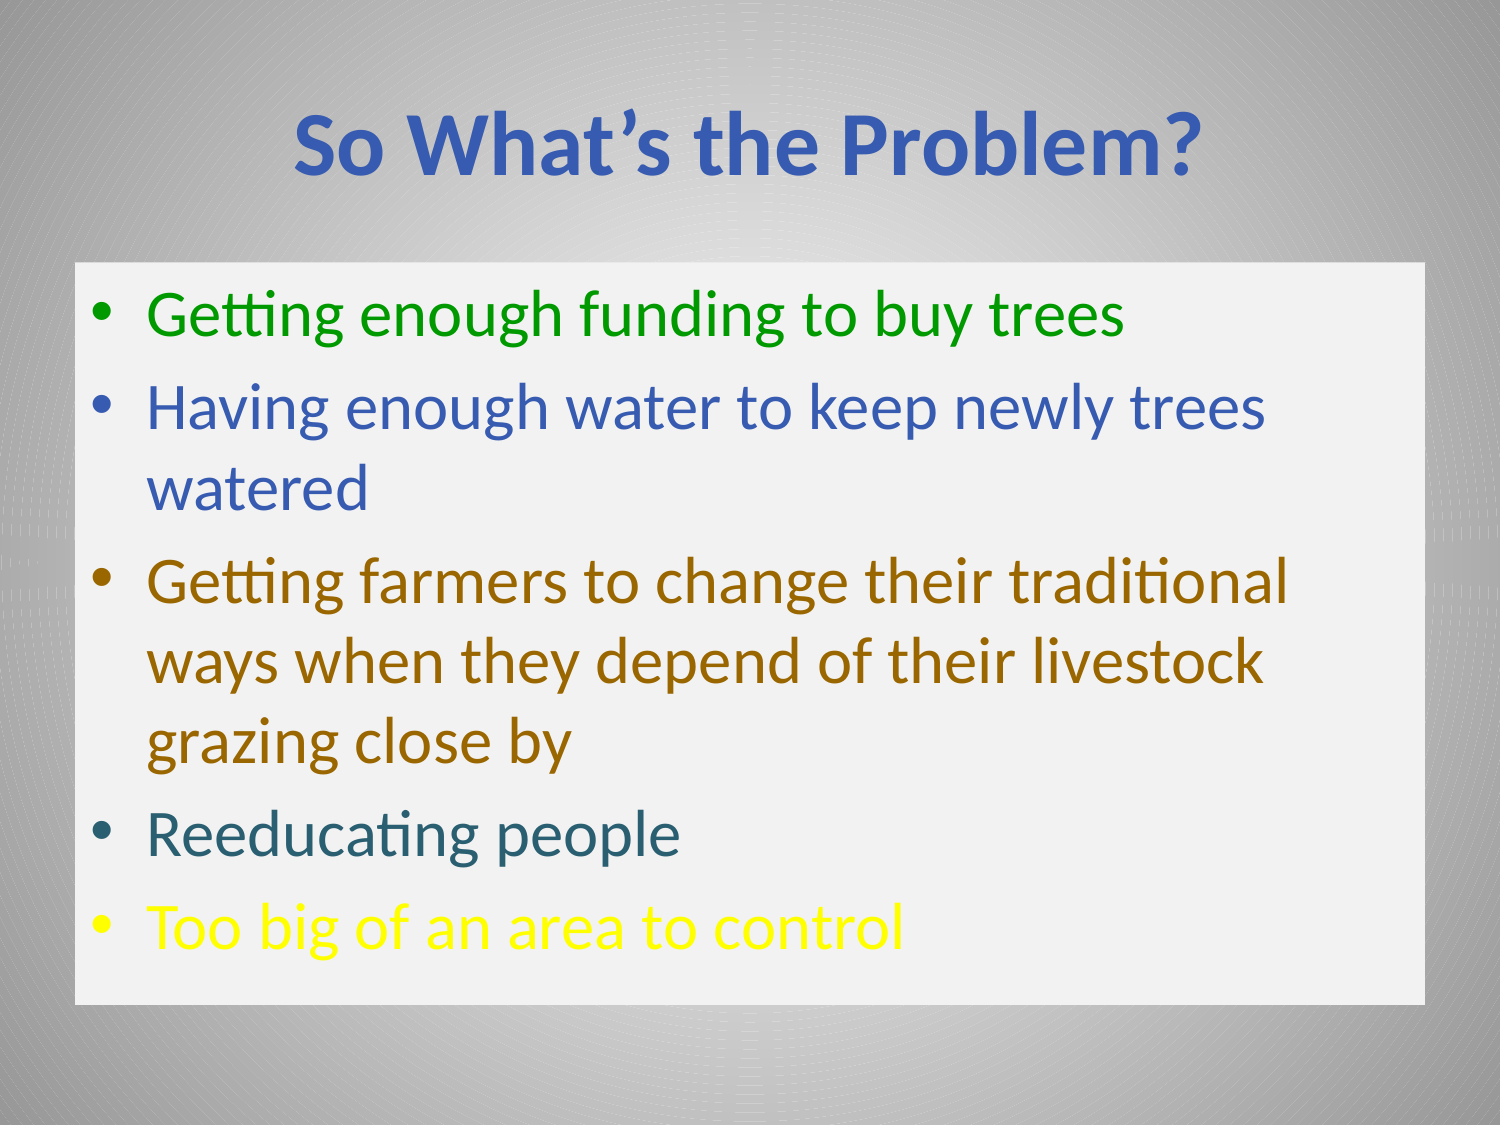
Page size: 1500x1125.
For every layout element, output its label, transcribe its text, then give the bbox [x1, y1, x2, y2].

title So What’s the Problem? [75, 45, 1425, 233]
list Getting enough funding to buy trees Having enough water to keep newly trees watered Getting farmers to change their traditional ways when they depend of their livestock grazing close by Reeducating people Too big of an area to control [75, 262, 1425, 1005]
